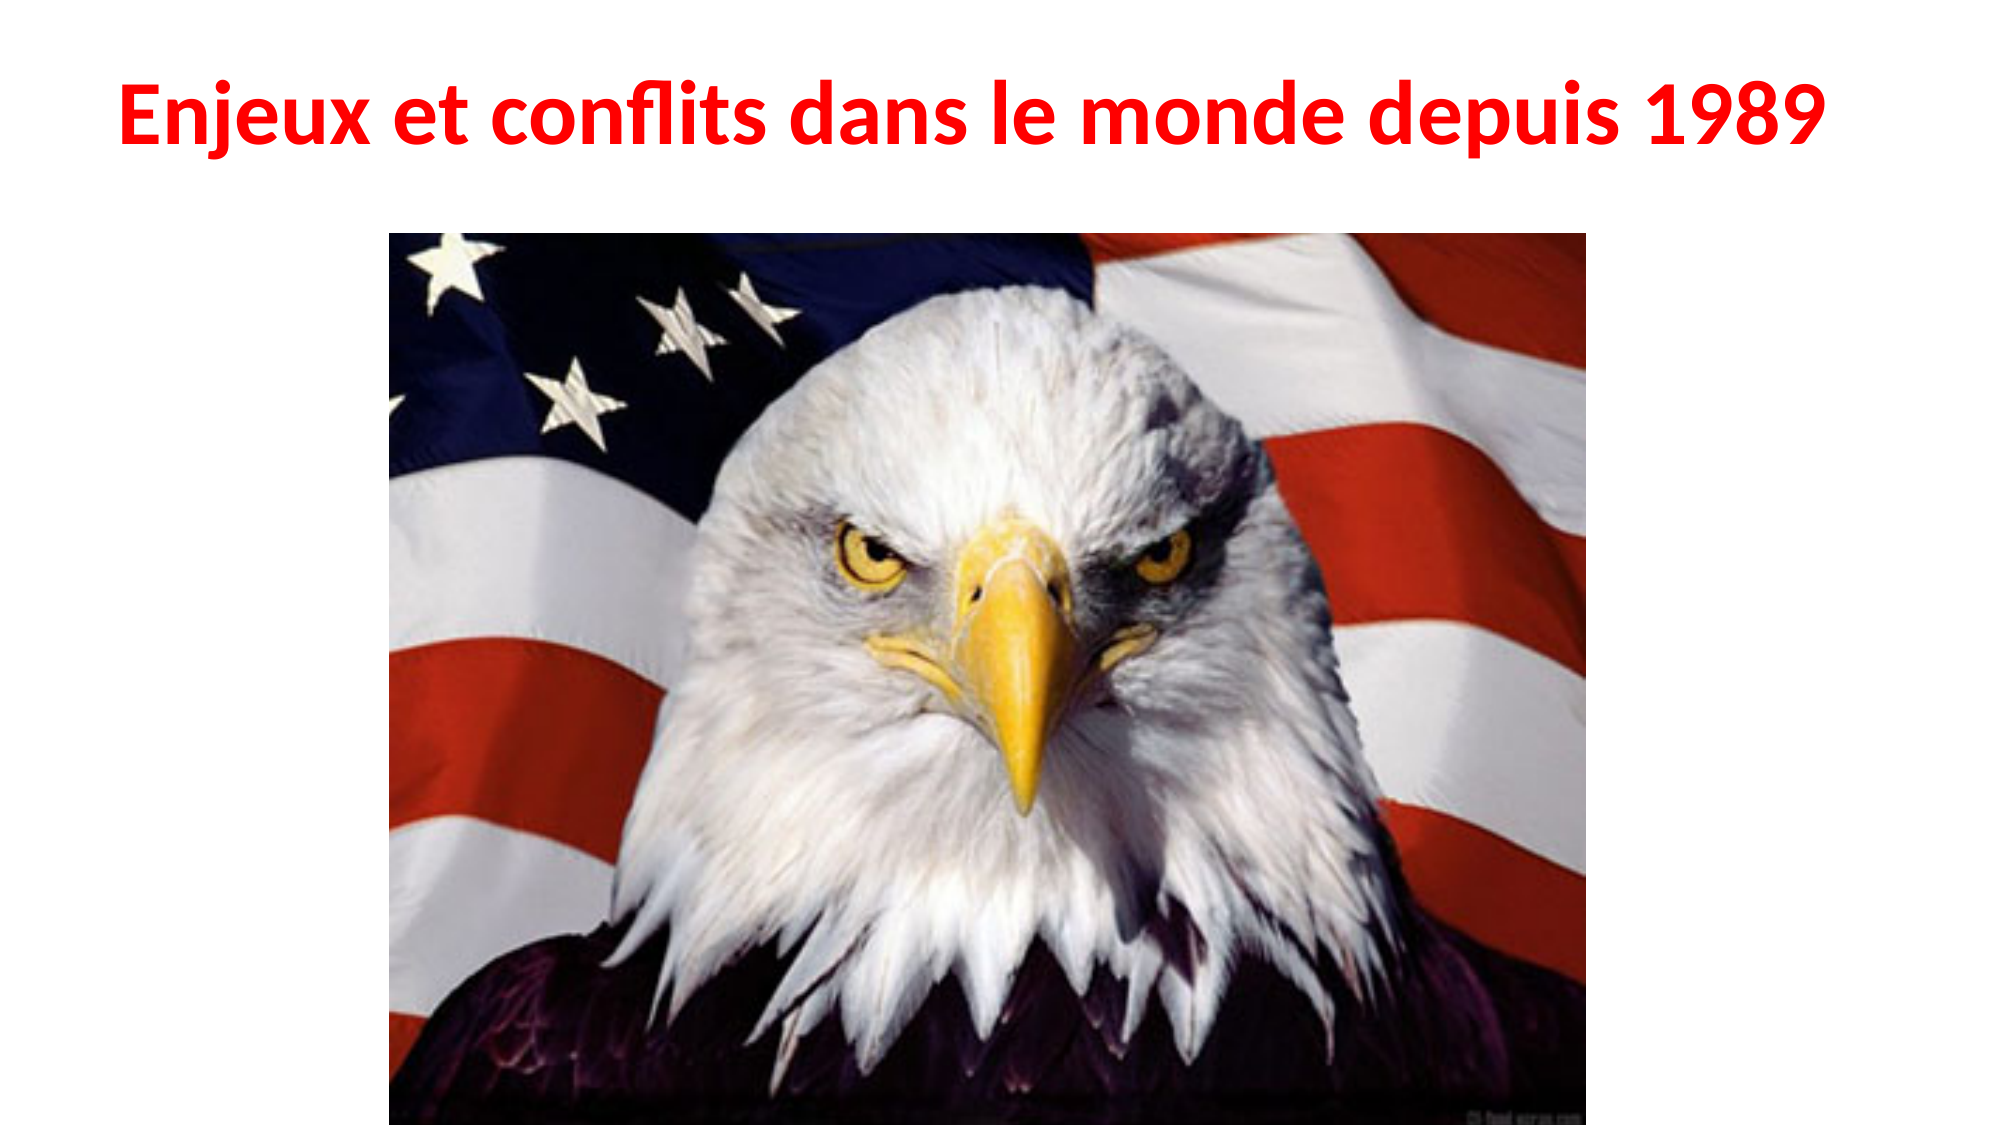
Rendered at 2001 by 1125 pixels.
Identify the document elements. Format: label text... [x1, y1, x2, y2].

picture [389, 233, 1587, 1125]
title Enjeux et conflits dans le monde depuis 1989 [0, 0, 1994, 515]
